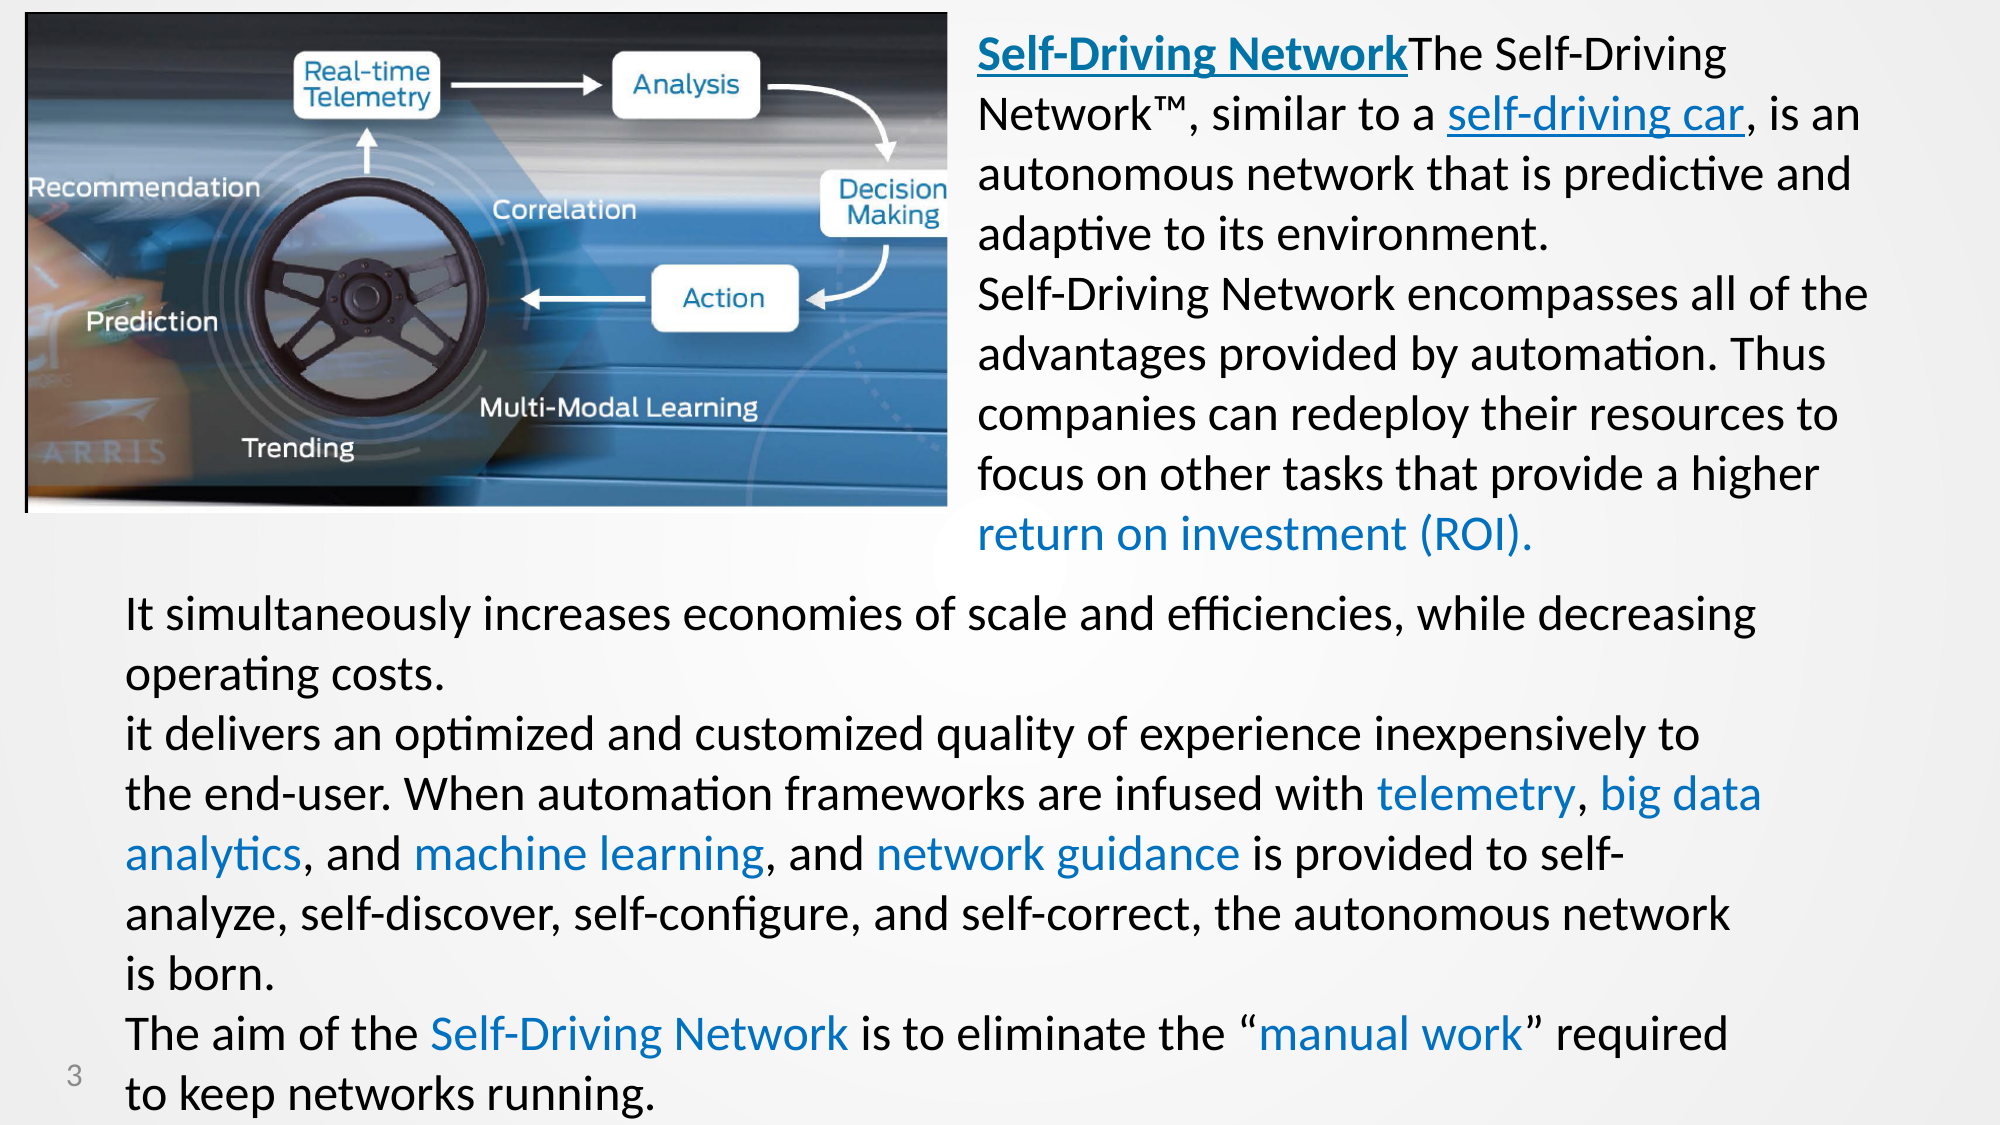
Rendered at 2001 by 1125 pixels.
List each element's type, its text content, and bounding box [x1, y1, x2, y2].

text_box Self-Driving NetworkThe Self-Driving Network™, similar to a self-driving car, is an autonomous network that is predictive and adaptive to its environment. Self-Driving Network encompasses all of the advantages provided by automation. Thus companies can redeploy their resources to focus on other tasks that provide a higher return on investment (ROI). [962, 12, 1963, 568]
slide_number 3 [0, 1042, 98, 1103]
text_box It simultaneously increases economies of scale and efficiencies, while decreasing operating costs. it delivers an optimized and customized quality of experience inexpensively to the end-user. When automation frameworks are infused with telemetry, big data analytics, and machine learning, and network guidance is provided to self-analyze, self-discover, self-configure, and self-correct, the autonomous network is born. The aim of the Self-Driving Network is to eliminate the “manual work” required to keep networks running. [110, 573, 1786, 1125]
picture [24, 12, 948, 513]
